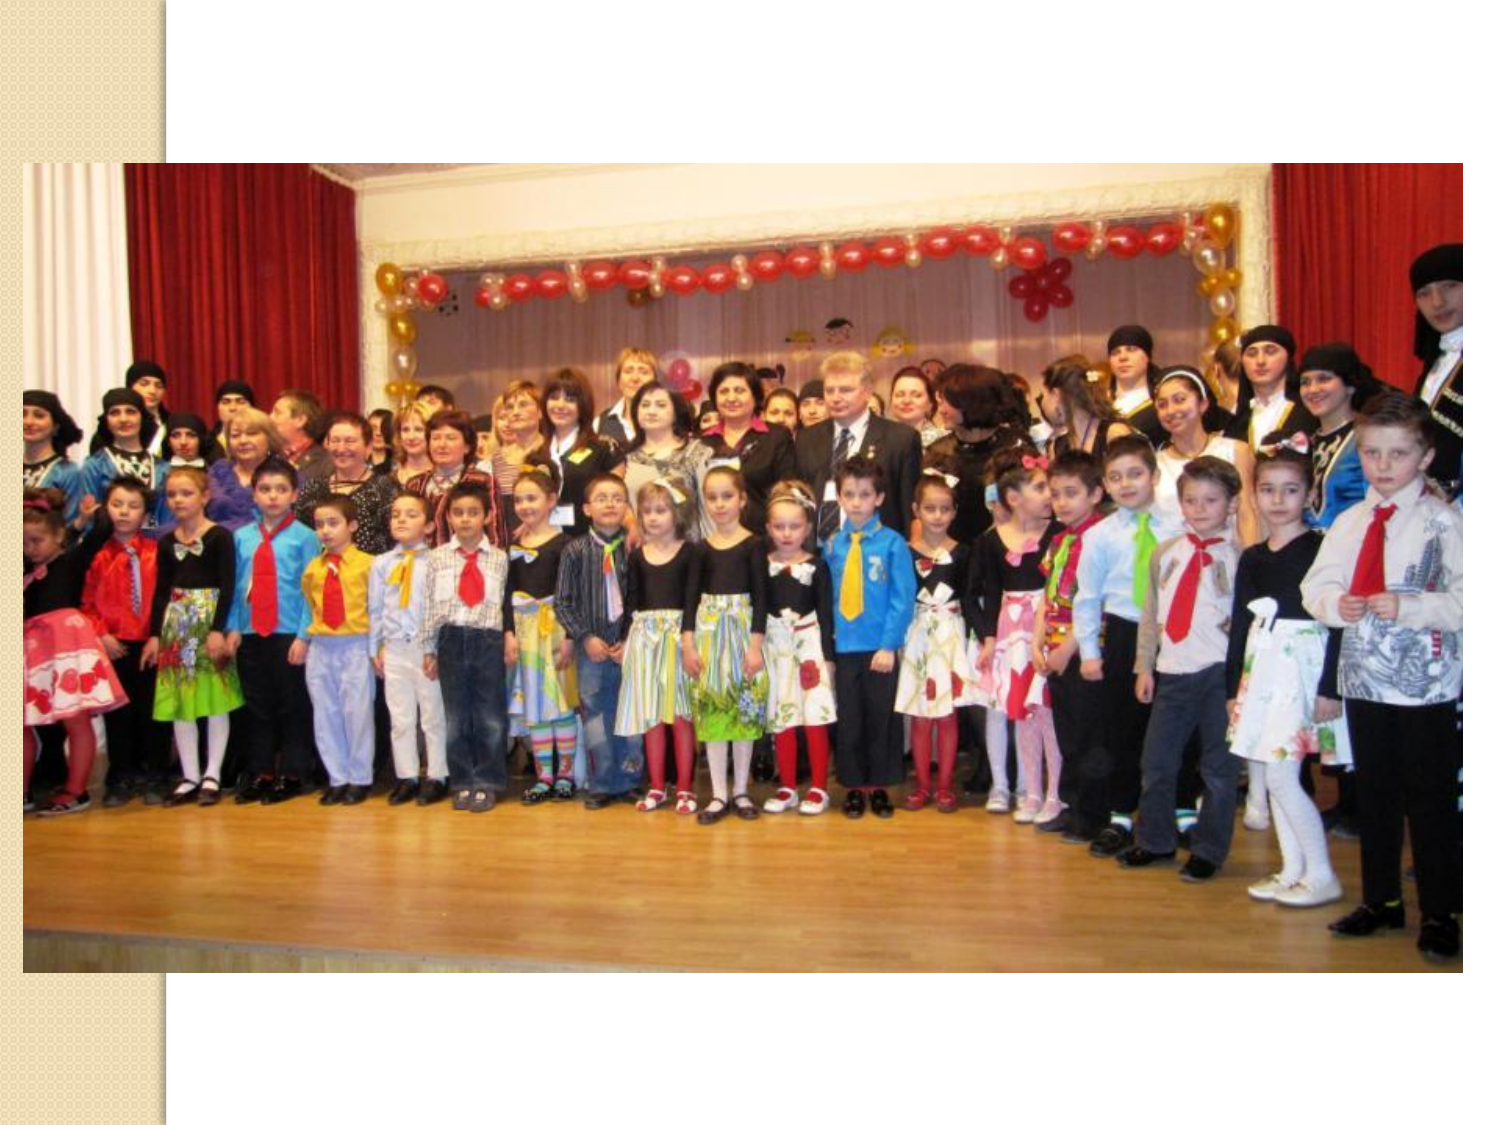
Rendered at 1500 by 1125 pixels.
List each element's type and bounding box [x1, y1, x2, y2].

picture [23, 163, 1463, 973]
